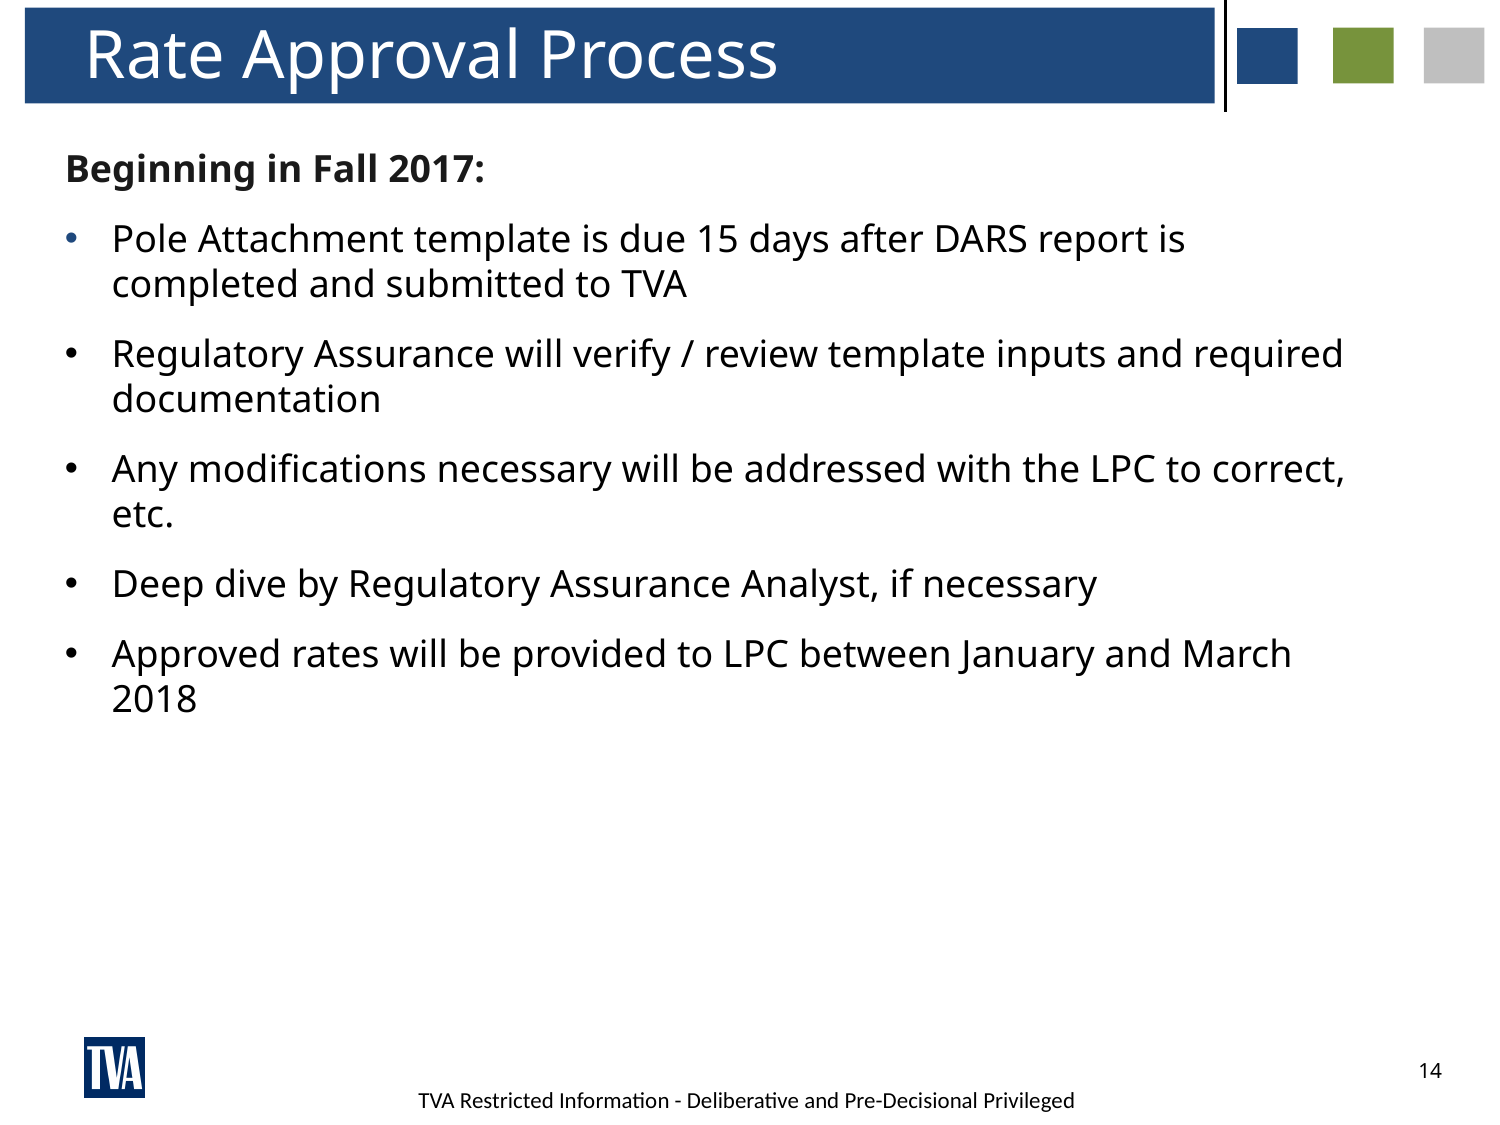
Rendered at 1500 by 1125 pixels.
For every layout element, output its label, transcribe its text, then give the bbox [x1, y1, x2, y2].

text_box Rate Approval Process [70, 4, 1188, 99]
slide_number 14 [1393, 1050, 1463, 1099]
text_box TVA Restricted Information - Deliberative and Pre-Decisional Privileged [387, 1098, 1113, 1112]
picture [84, 1037, 145, 1098]
text_box Beginning in Fall 2017: Pole Attachment template is due 15 days after DARS report is completed and submitted to TVA Regulatory Assurance will verify / review template inputs and required documentation Any modifications necessary will be addressed with the LPC to correct, etc. Deep dive by Regulatory Assurance Analyst, if necessary Approved rates will be provided to LPC between January and March 2018 [50, 137, 1385, 798]
